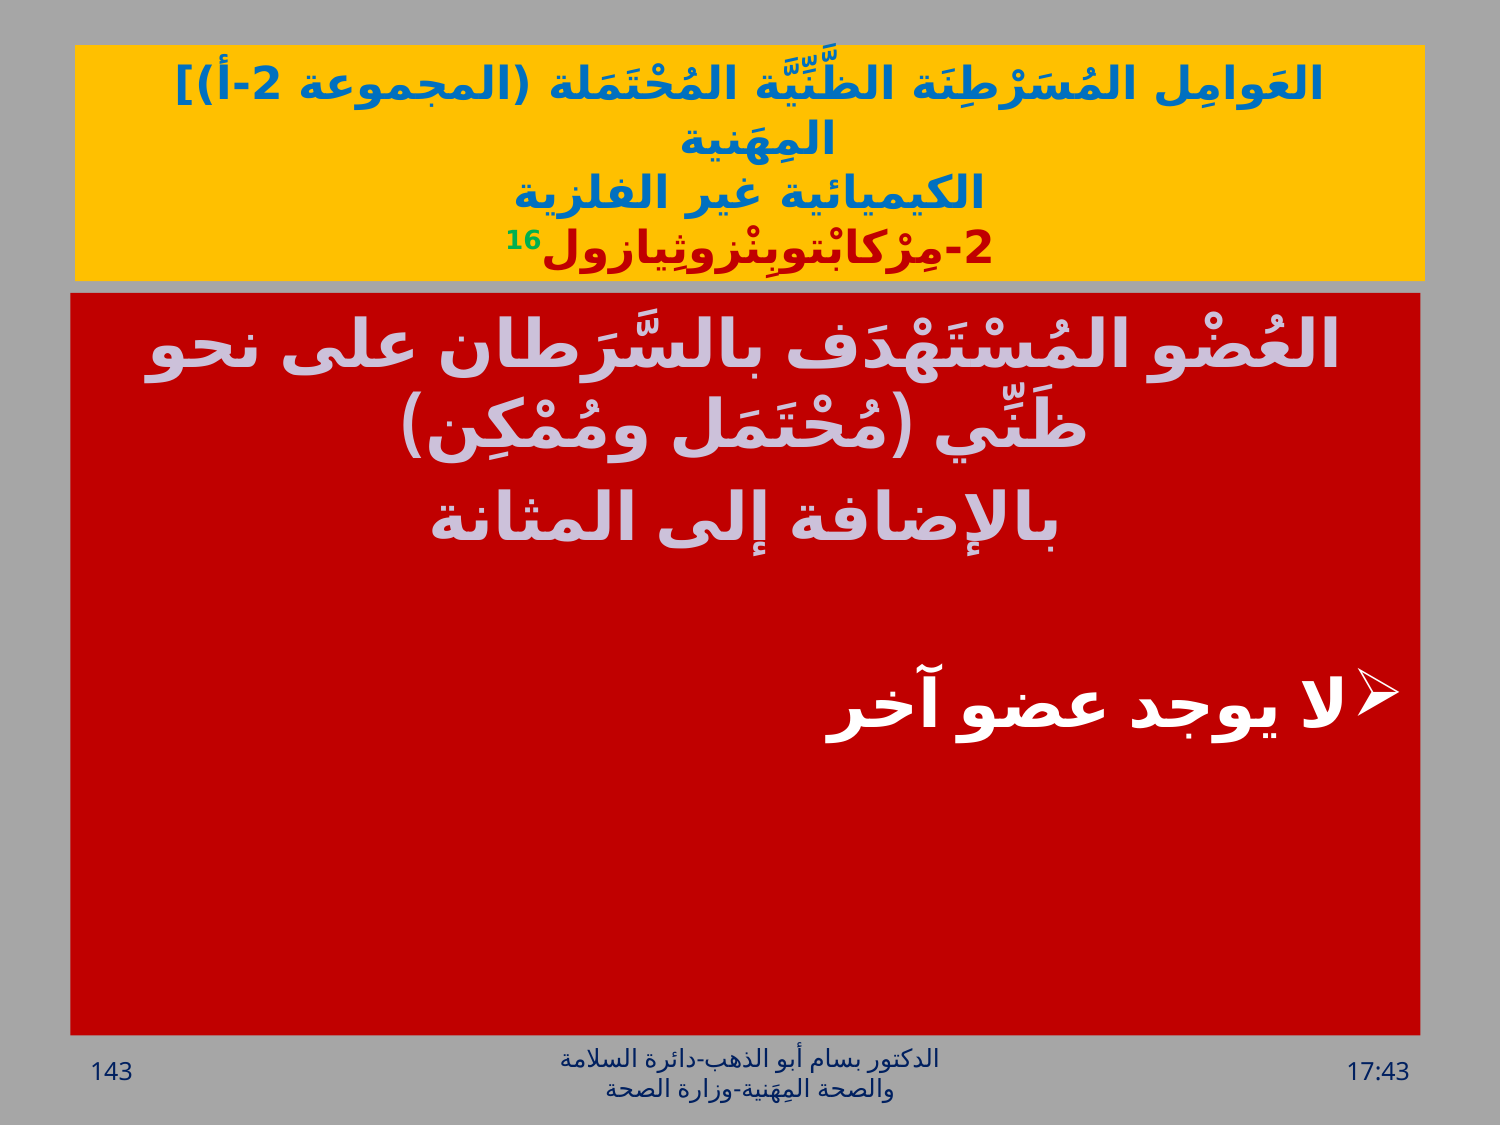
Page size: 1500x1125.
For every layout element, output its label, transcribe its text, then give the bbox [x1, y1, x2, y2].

list العُضْو المُسْتَهْدَف بالسَّرَطان على نحو ظَنِّي (مُحْتَمَل ومُمْكِن) بالإضافة إلى المثانة لا يوجد عضو آخر [70, 292, 1421, 1036]
slide_number الخميس، 28 تموز، 2016 [1074, 1042, 1425, 1103]
slide_number 143 [75, 1042, 425, 1103]
title العَوامِل المُسَرْطِنَة الظَّنِّيَّة المُحْتَمَلة (المجموعة 2-أ)] المِهَنية الكيميائية غير الفلزية 2-مِرْكابْتوبِنْزوثِيازول16 [75, 45, 1425, 282]
footer الدكتور بسام أبو الذهب-دائرة السلامة والصحة المِهَنية-وزارة الصحة [512, 1042, 988, 1103]
